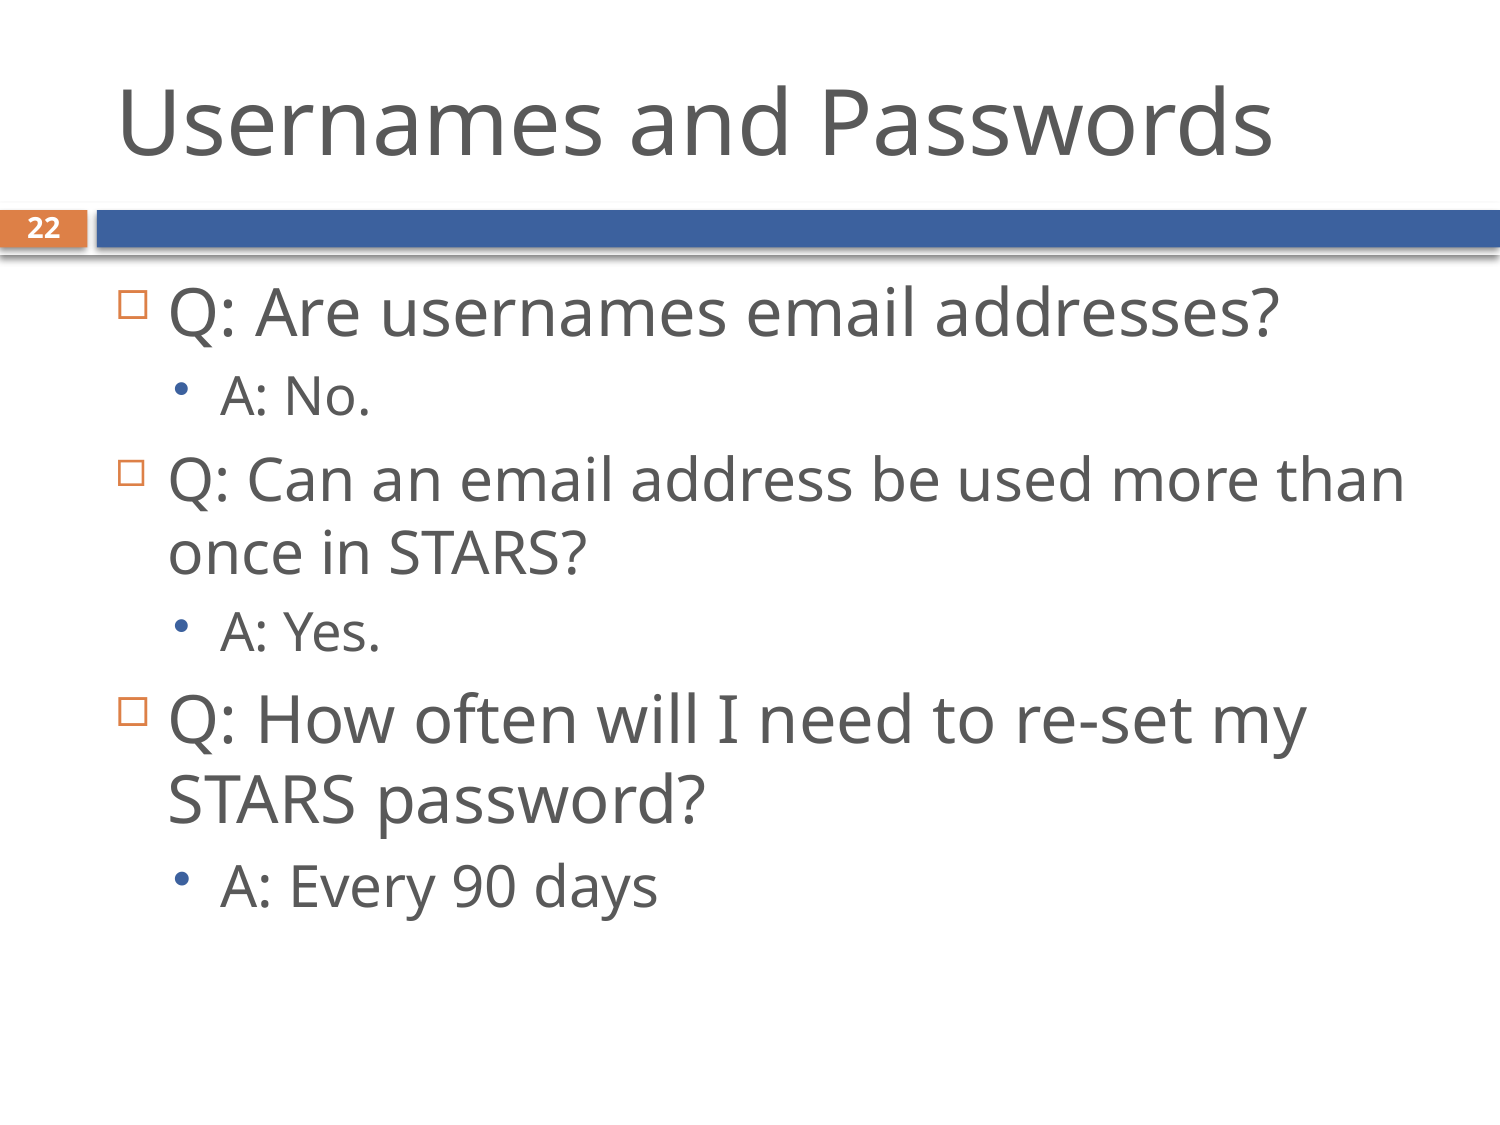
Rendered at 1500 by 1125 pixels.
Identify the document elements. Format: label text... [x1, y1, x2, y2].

title Usernames and Passwords [100, 37, 1438, 200]
slide_number 22 [0, 208, 88, 249]
list Q: Are usernames email addresses? A: No. Q: Can an email address be used more than once in STARS? A: Yes. Q: How often will I need to re-set my STARS password? A: Every 90 days [100, 262, 1438, 1075]
